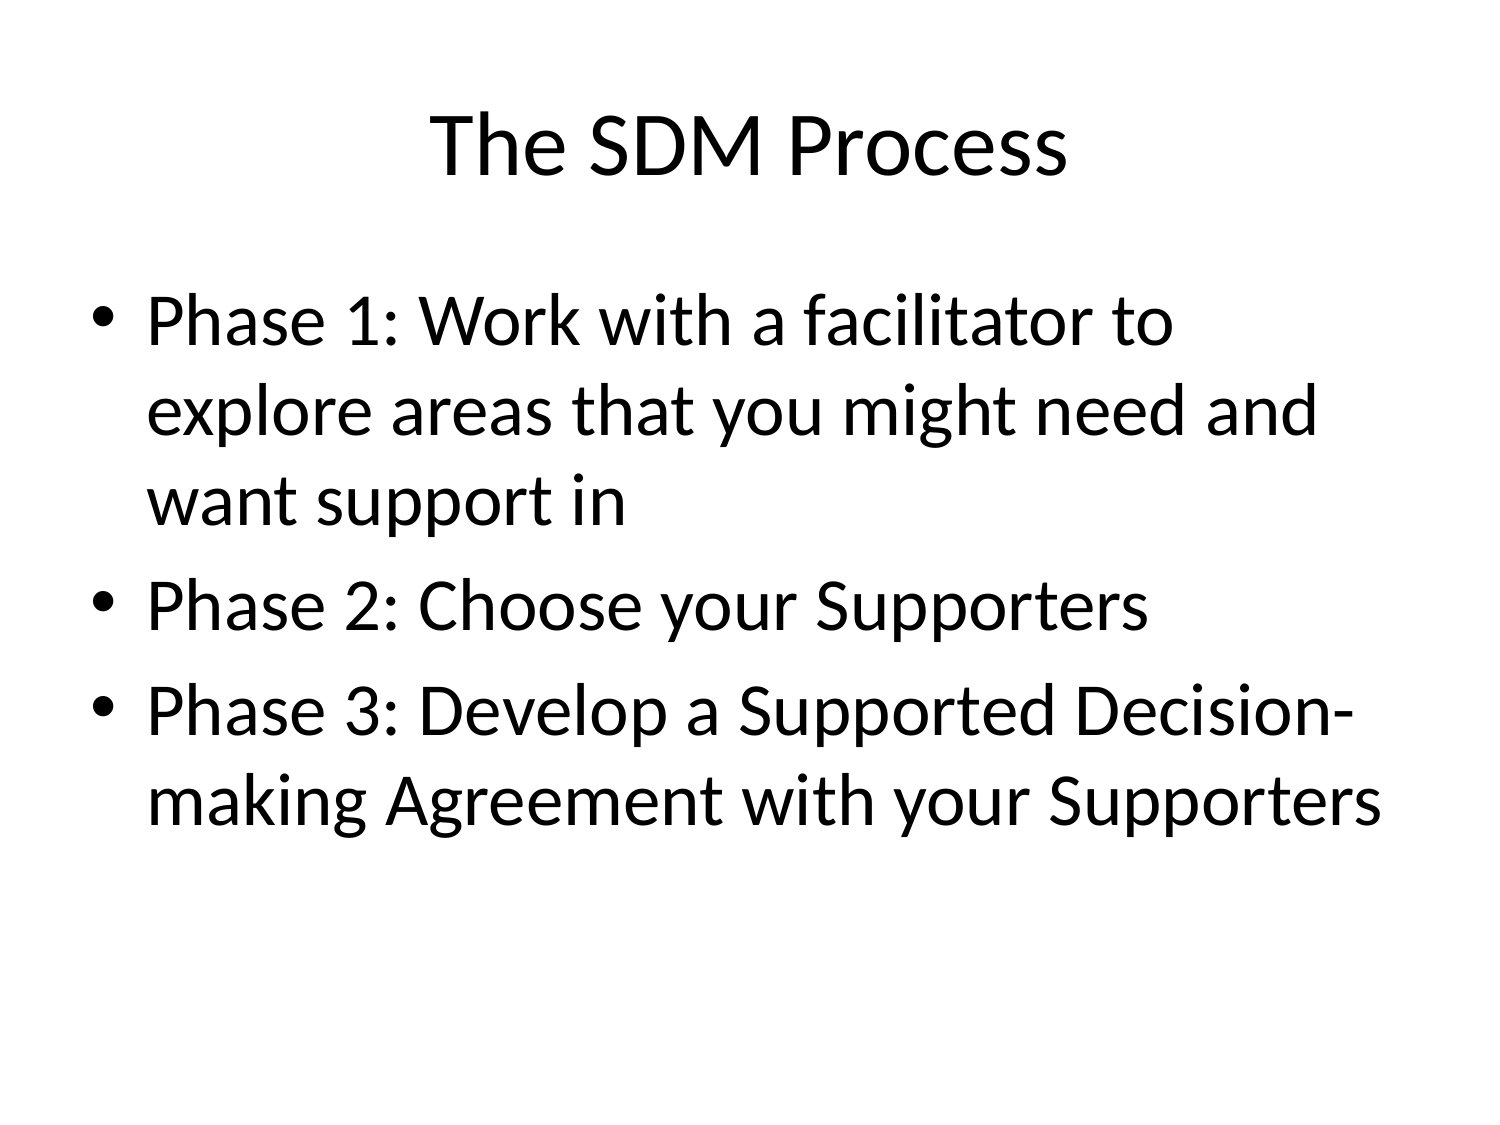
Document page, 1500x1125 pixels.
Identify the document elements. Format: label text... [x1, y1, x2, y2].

title The SDM Process [75, 45, 1425, 233]
list Phase 1: Work with a facilitator to explore areas that you might need and want support in Phase 2: Choose your Supporters Phase 3: Develop a Supported Decision-making Agreement with your Supporters [75, 262, 1425, 1005]
